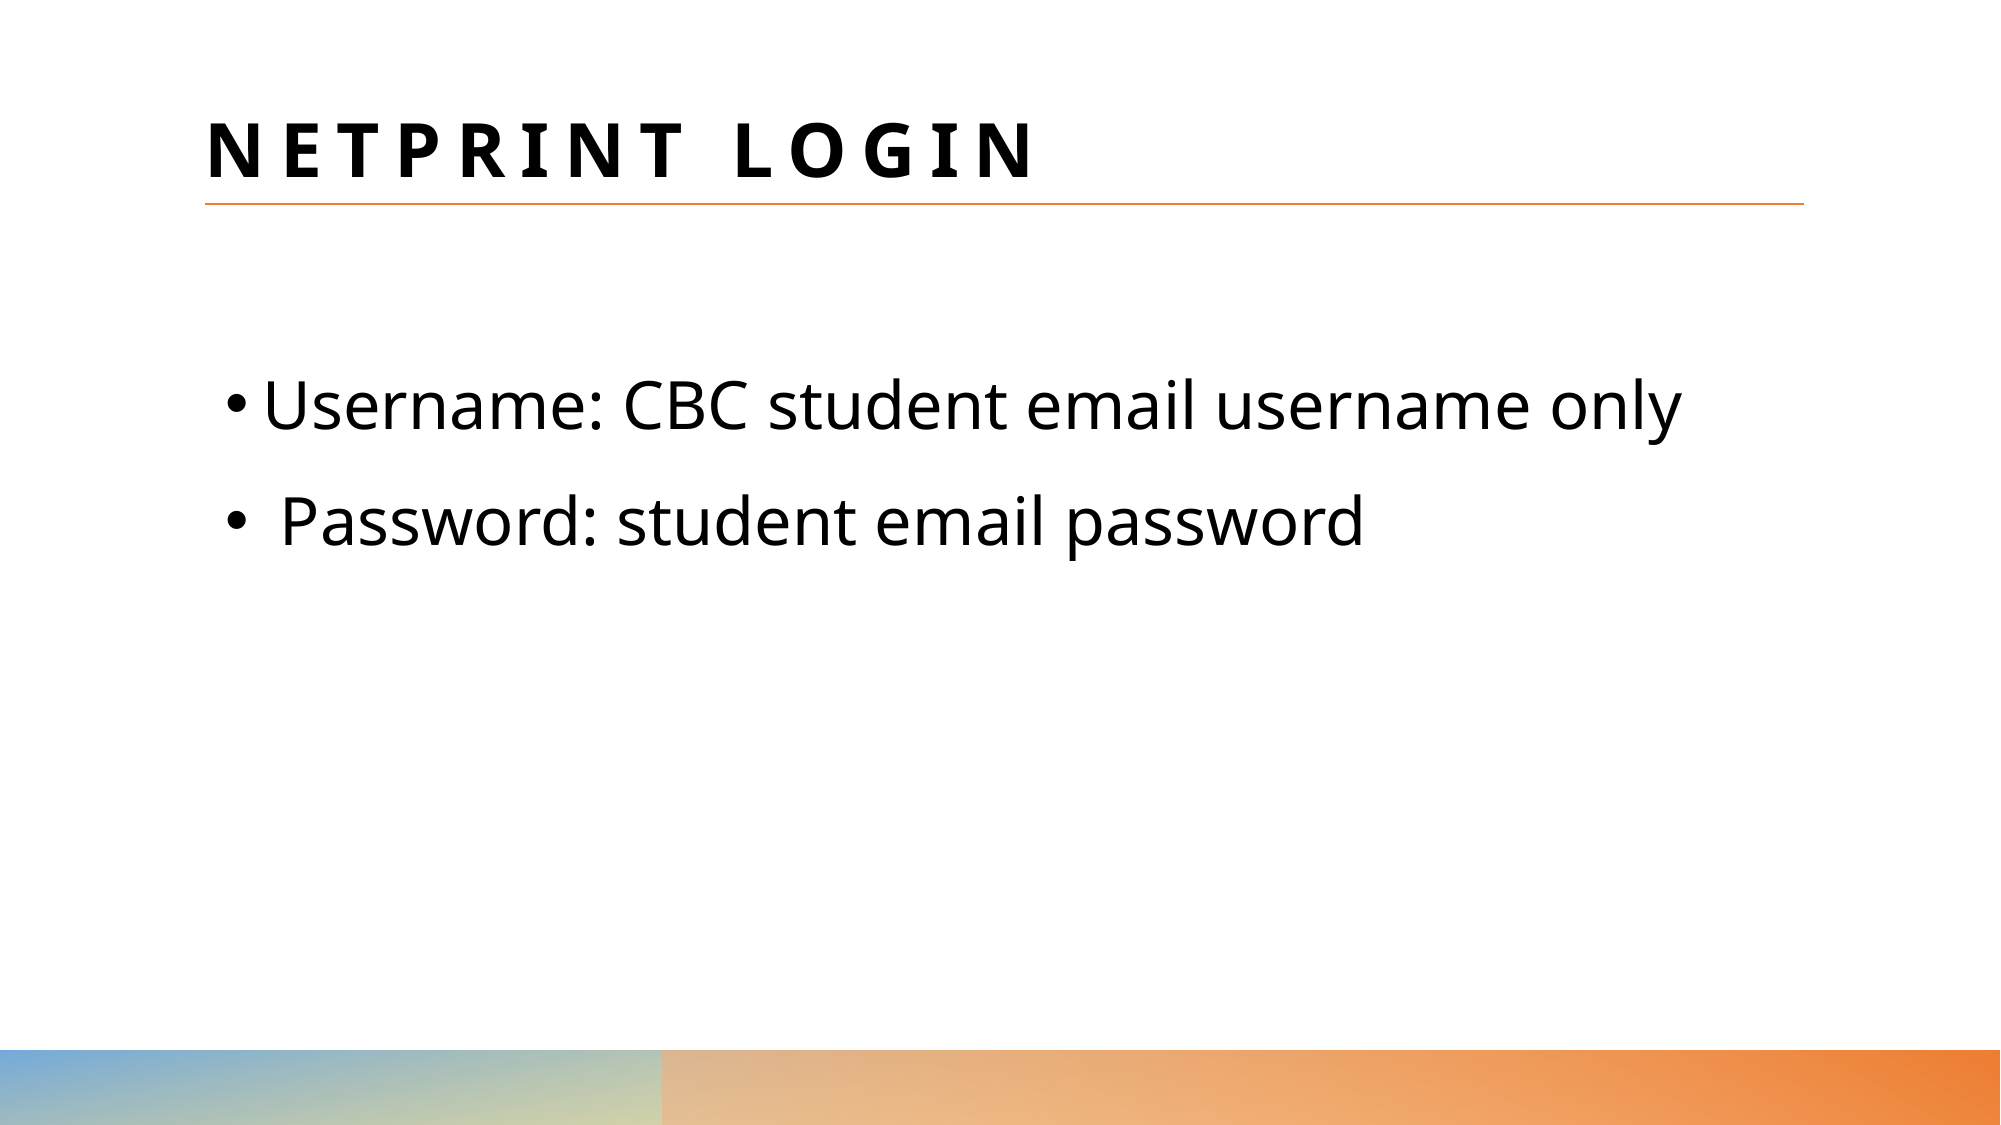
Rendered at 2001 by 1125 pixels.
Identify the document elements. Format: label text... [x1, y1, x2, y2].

title NetPrint Login [204, 51, 1885, 193]
list Username: CBC student email username only Password: student email password [225, 346, 1905, 996]
